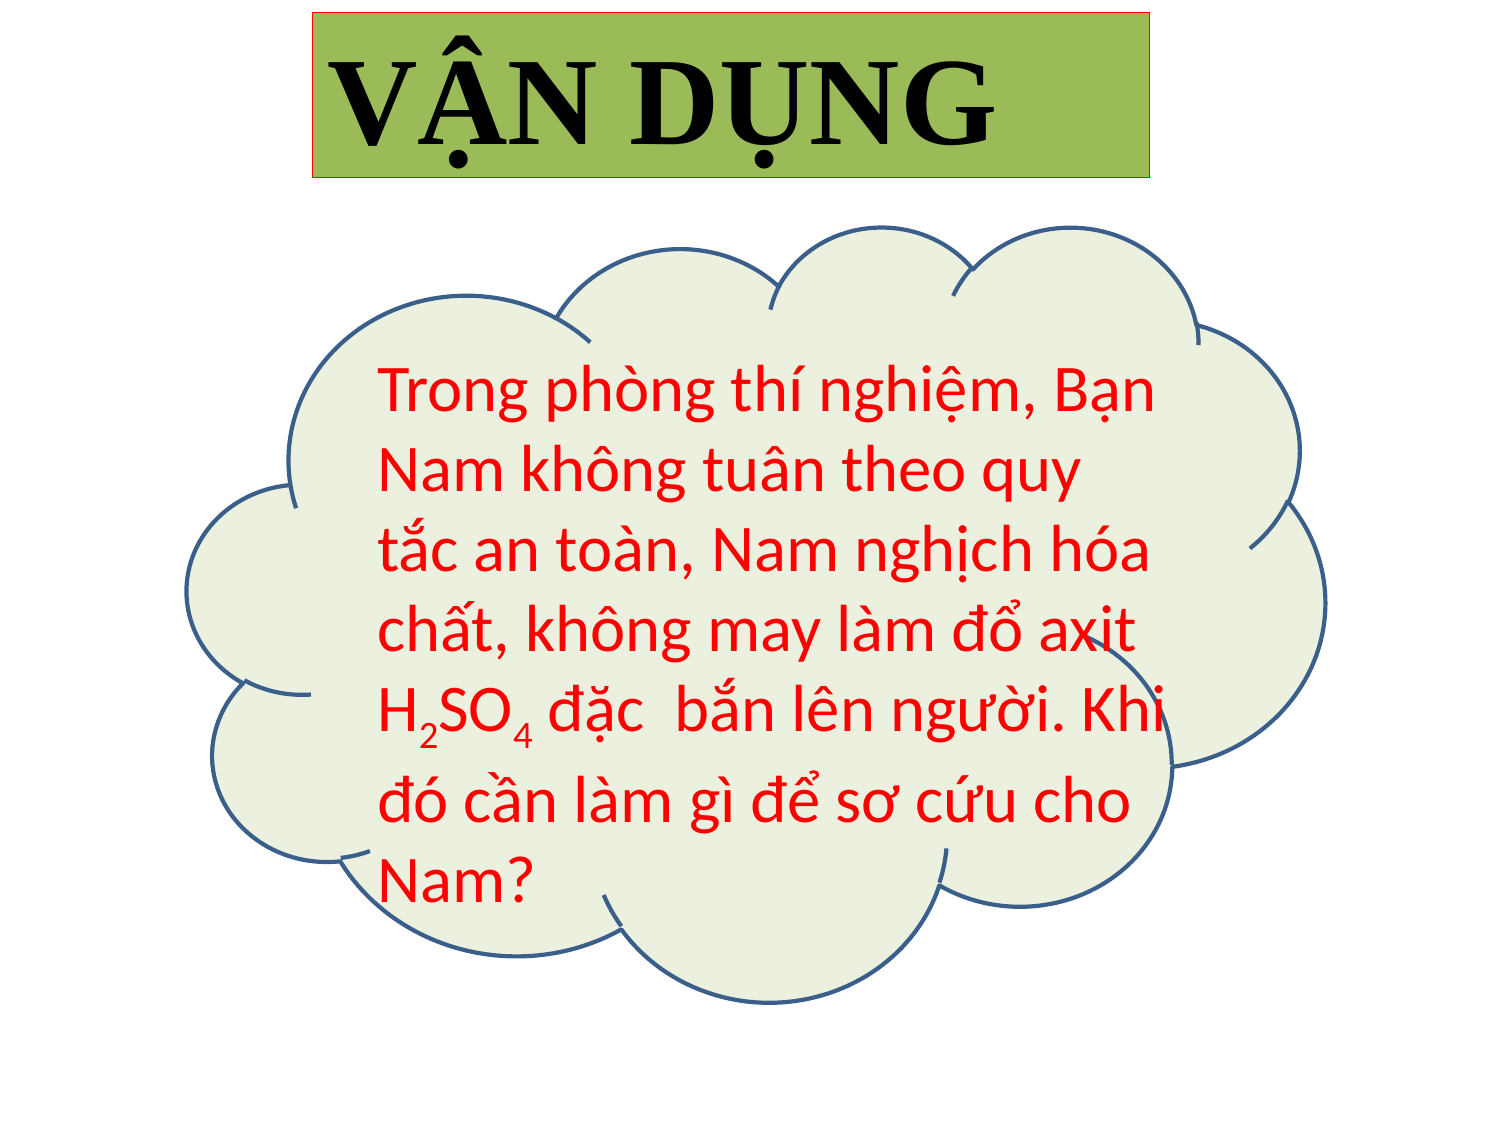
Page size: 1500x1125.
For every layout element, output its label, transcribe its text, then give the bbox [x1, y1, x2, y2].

text_box [397, 923, 924, 1005]
text_box Trong phòng thí nghiệm, Bạn Nam không tuân theo quy tắc an toàn, Nam nghịch hóa chất, không may làm đổ axit H2SO4 đặc bắn lên người. Khi đó cần làm gì để sơ cứu cho Nam? [362, 337, 1188, 923]
text_box VẬN DỤNG [312, 12, 1150, 178]
text_box [184, 225, 1328, 894]
